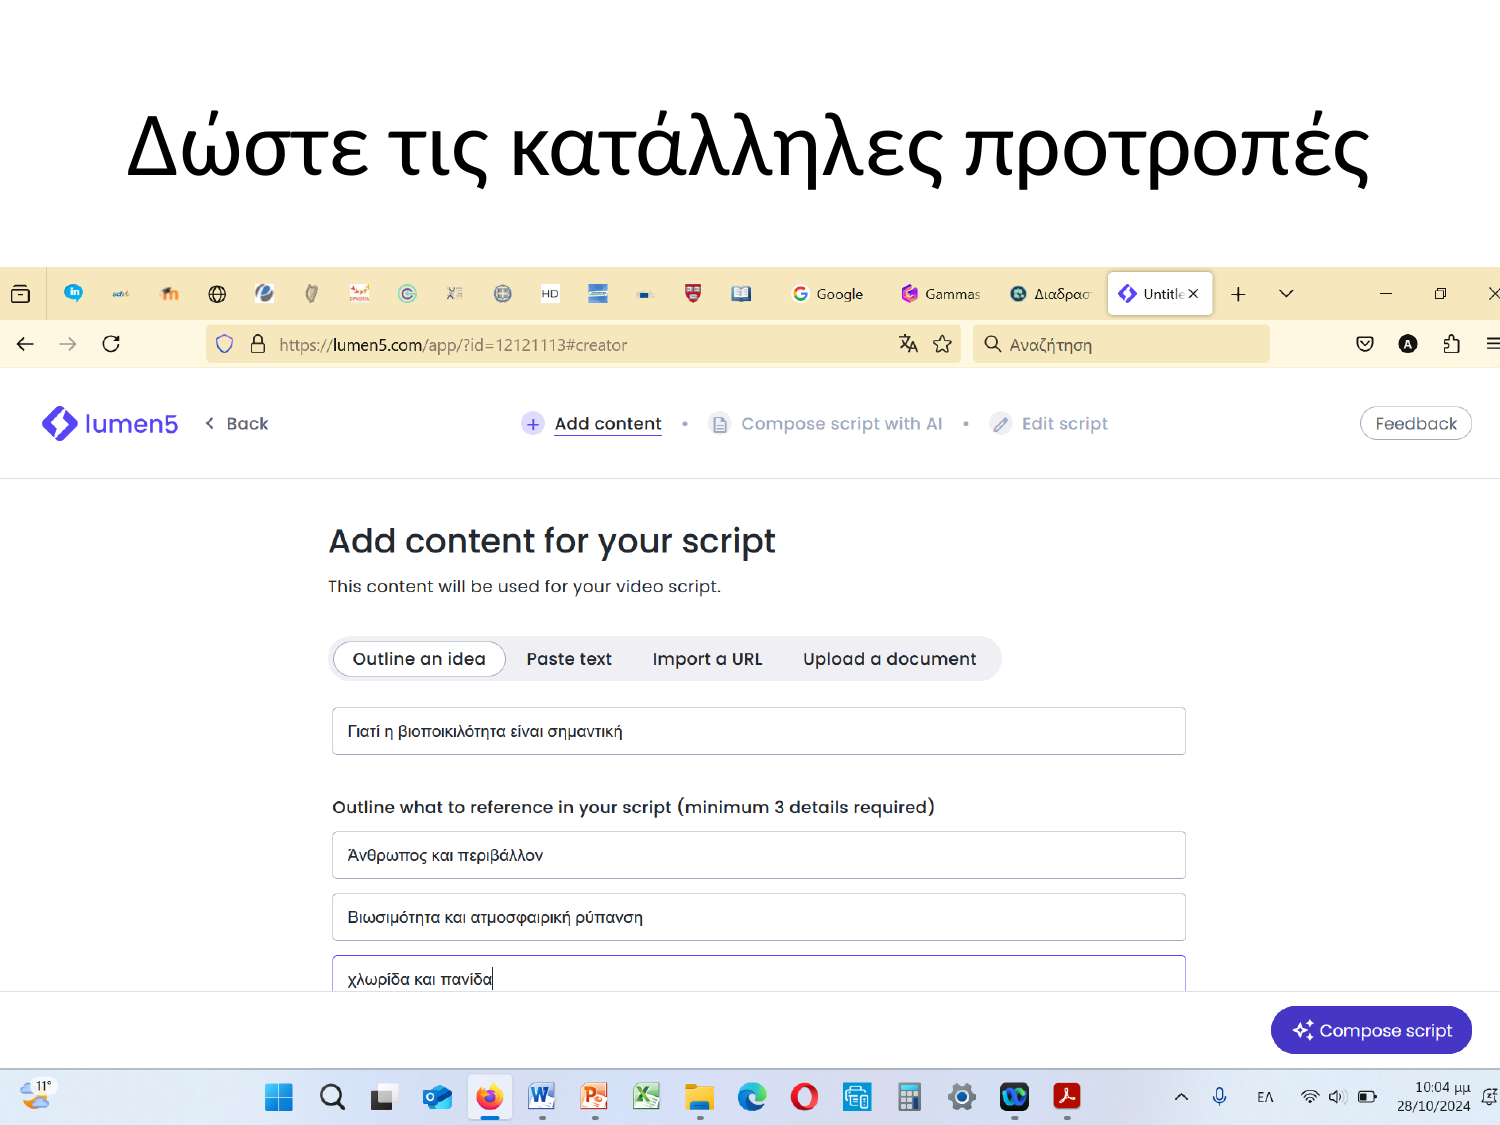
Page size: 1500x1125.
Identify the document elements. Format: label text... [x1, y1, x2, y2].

picture [0, 266, 1500, 1125]
title Δώστε τις κατάλληλες προτροπές [75, 45, 1425, 233]
